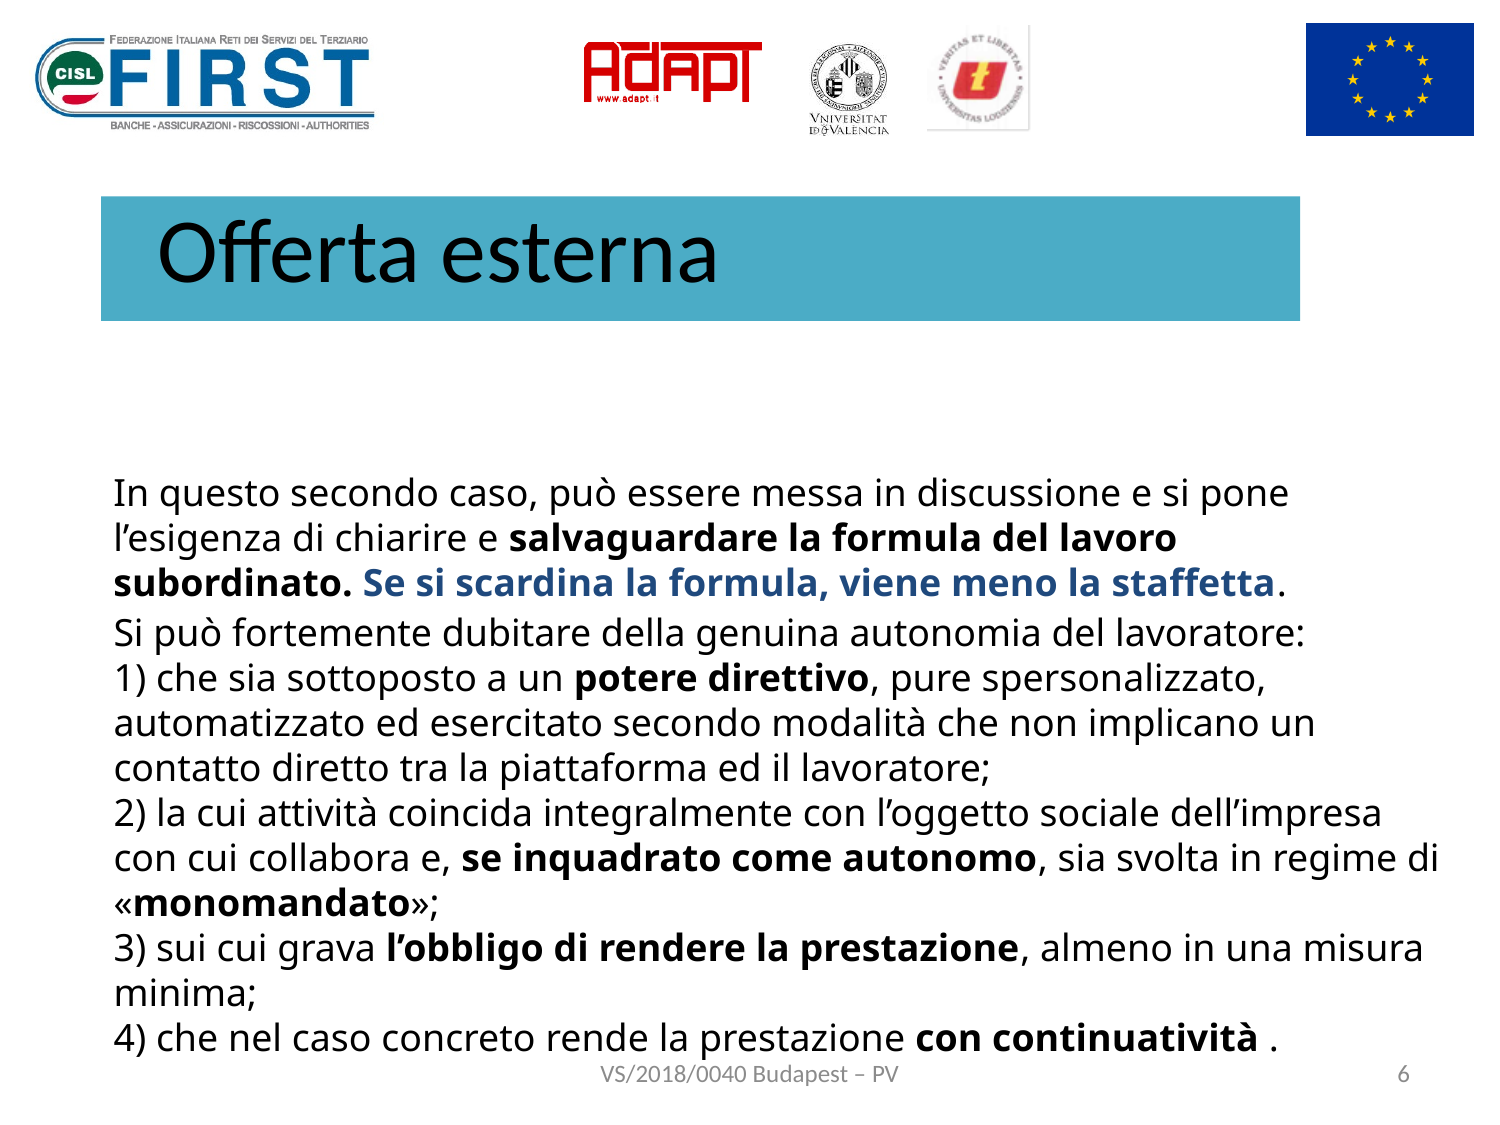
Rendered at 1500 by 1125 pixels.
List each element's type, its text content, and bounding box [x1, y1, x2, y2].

text_box Offerta esterna [101, 196, 1301, 321]
slide_number 6 [1074, 1067, 1425, 1103]
picture [808, 42, 889, 136]
picture [584, 42, 762, 103]
picture [1306, 22, 1474, 136]
footer VS/2018/0040 Budapest – PV [512, 1067, 988, 1103]
picture [29, 20, 385, 138]
text_box Si può fortemente dubitare della genuina autonomia del lavoratore: 1) che sia sottoposto a un potere direttivo, pure spersonalizzato, automatizzato ed esercitato secondo modalità che non implicano un contatto diretto tra la piattaforma ed il lavoratore; 2) la cui attività coincida integralmente con l’oggetto sociale dell’impresa con cui collabora e, se inquadrato come autonomo, sia svolta in regime di «monomandato»; 3) sui cui grava l’obbligo di rendere la prestazione, almeno in una misura minima; 4) che nel caso concreto rende la prestazione con continuatività . [98, 601, 1471, 1067]
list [926, 25, 1032, 134]
text_box In questo secondo caso, può essere messa in discussione e si pone l’esigenza di chiarire e salvaguardare la formula del lavoro subordinato. Se si scardina la formula, viene meno la staffetta. [98, 462, 1377, 601]
